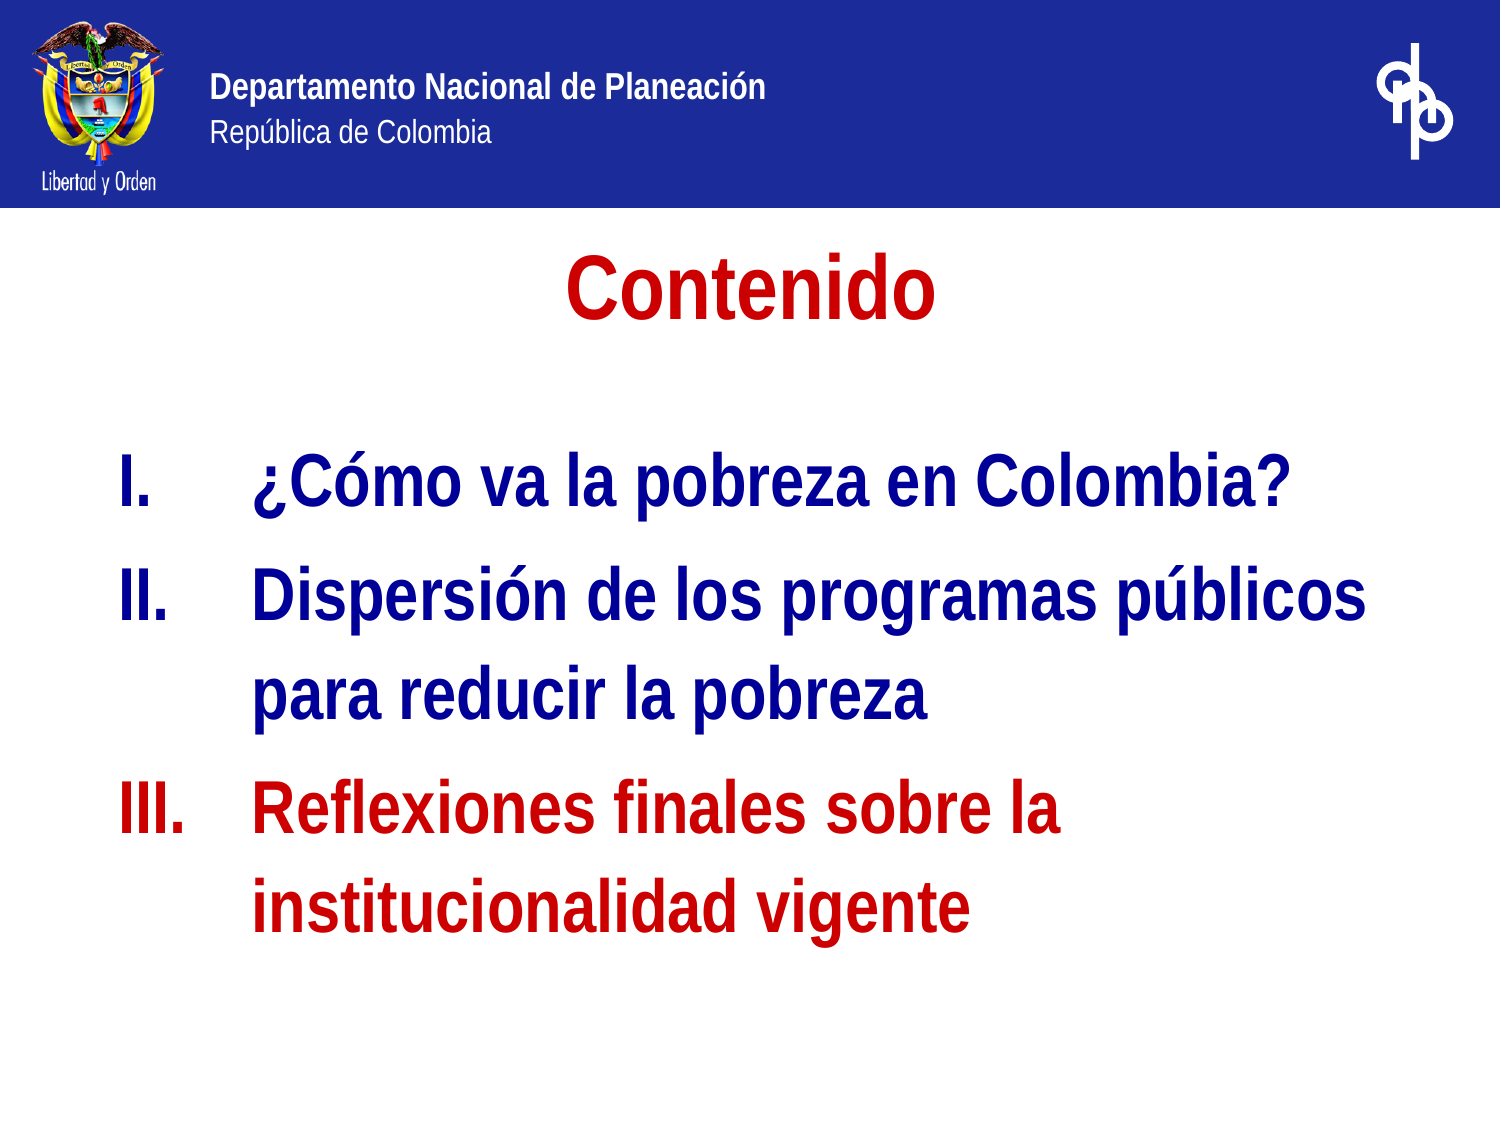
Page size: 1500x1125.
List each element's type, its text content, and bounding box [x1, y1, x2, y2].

title Contenido [76, 220, 1427, 327]
list ¿Cómo va la pobreza en Colombia? Dispersión de los programas públicos para reducir la pobreza Reflexiones finales sobre la institucionalidad vigente [103, 415, 1411, 1071]
picture [29, 18, 166, 197]
